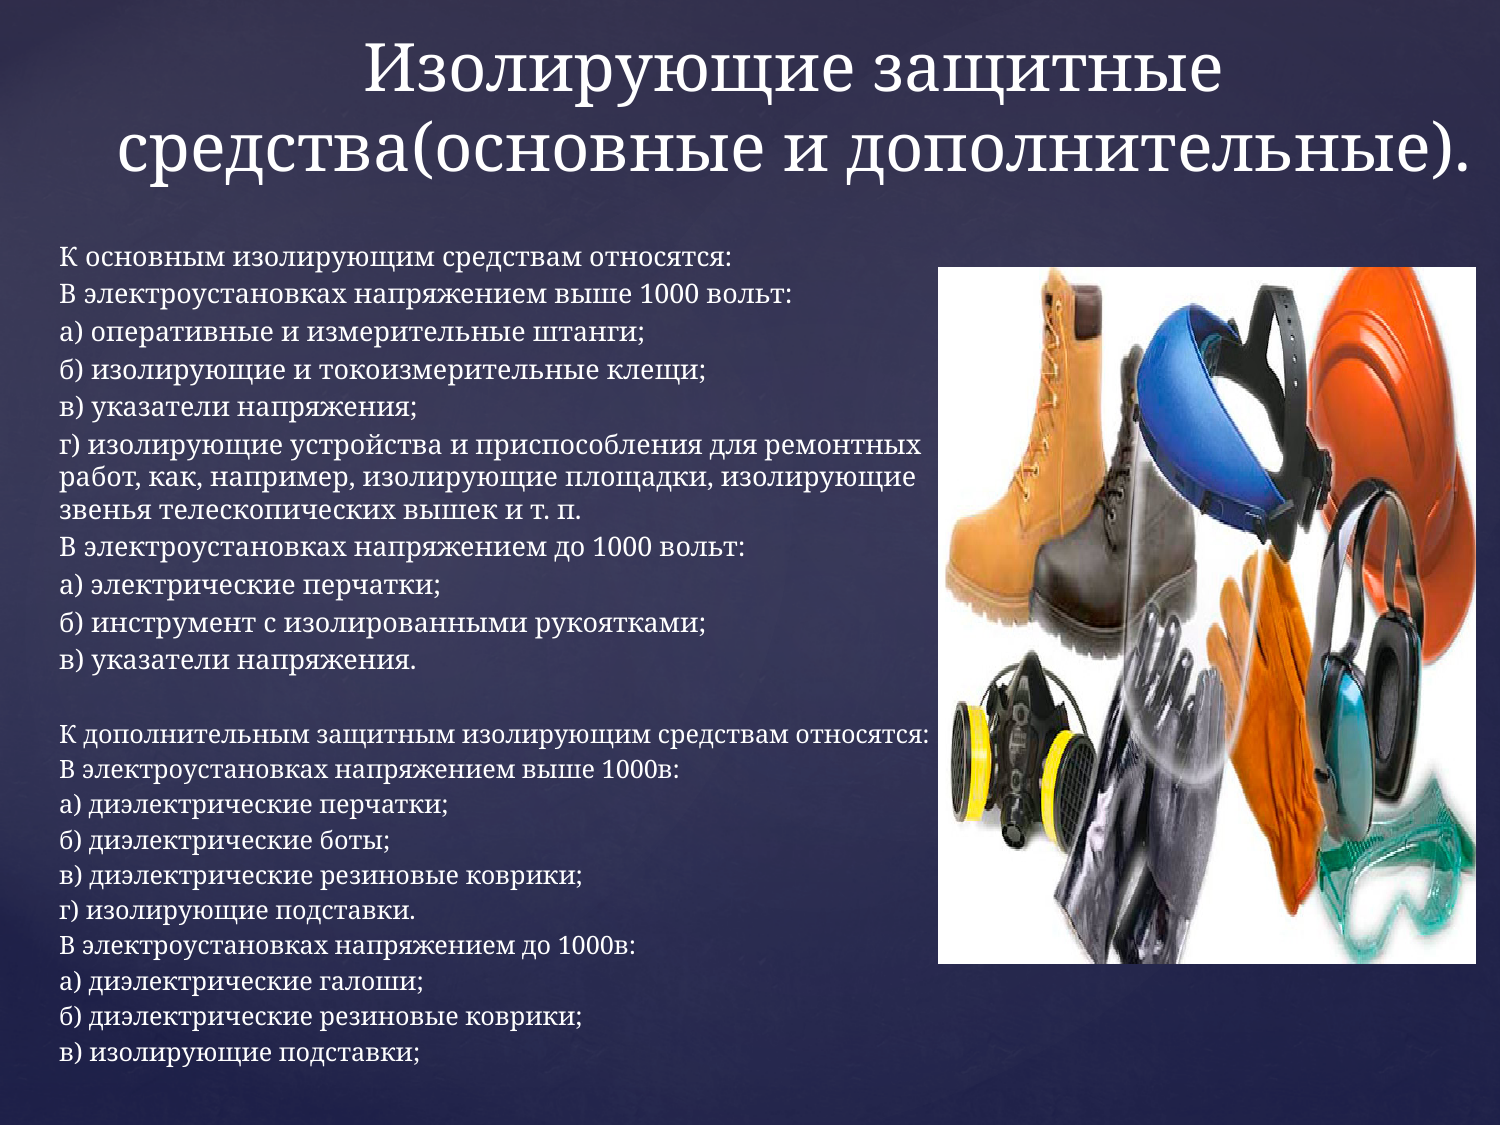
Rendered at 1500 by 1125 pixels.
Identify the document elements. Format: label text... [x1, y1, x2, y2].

title Изолирующие защитные средства(основные и дополнительные). [64, 42, 1500, 193]
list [938, 266, 1477, 965]
list К основным изолирующим средствам относятся: В электроустановках напряжением выше 1000 вольт: а) оперативные и измерительные штанги; б) изолирующие и токоизмерительные клещи; в) указатели напряжения; г) изолирующие устройства и приспособления для ремонтных работ, как, например, изолирующие площадки, изолирующие звенья телескопических вышек и т. п. В электроустановках напряжением до 1000 вольт: а) электрические перчатки; б) инструмент с изолированными рукоятками; в) указатели напряжения. К дополнительным защитным изолирующим средствам относятся: В электроустановках напряжением выше 1000в: а) диэлектрические перчатки; б) диэлектрические боты; в) диэлектрические резиновые коврики; г) изолирующие подставки. В электроустановках напряжением до 1000в: а) диэлектрические галоши; б) диэлектрические резиновые коврики; в) изолирующие подставки; [41, 231, 951, 1083]
